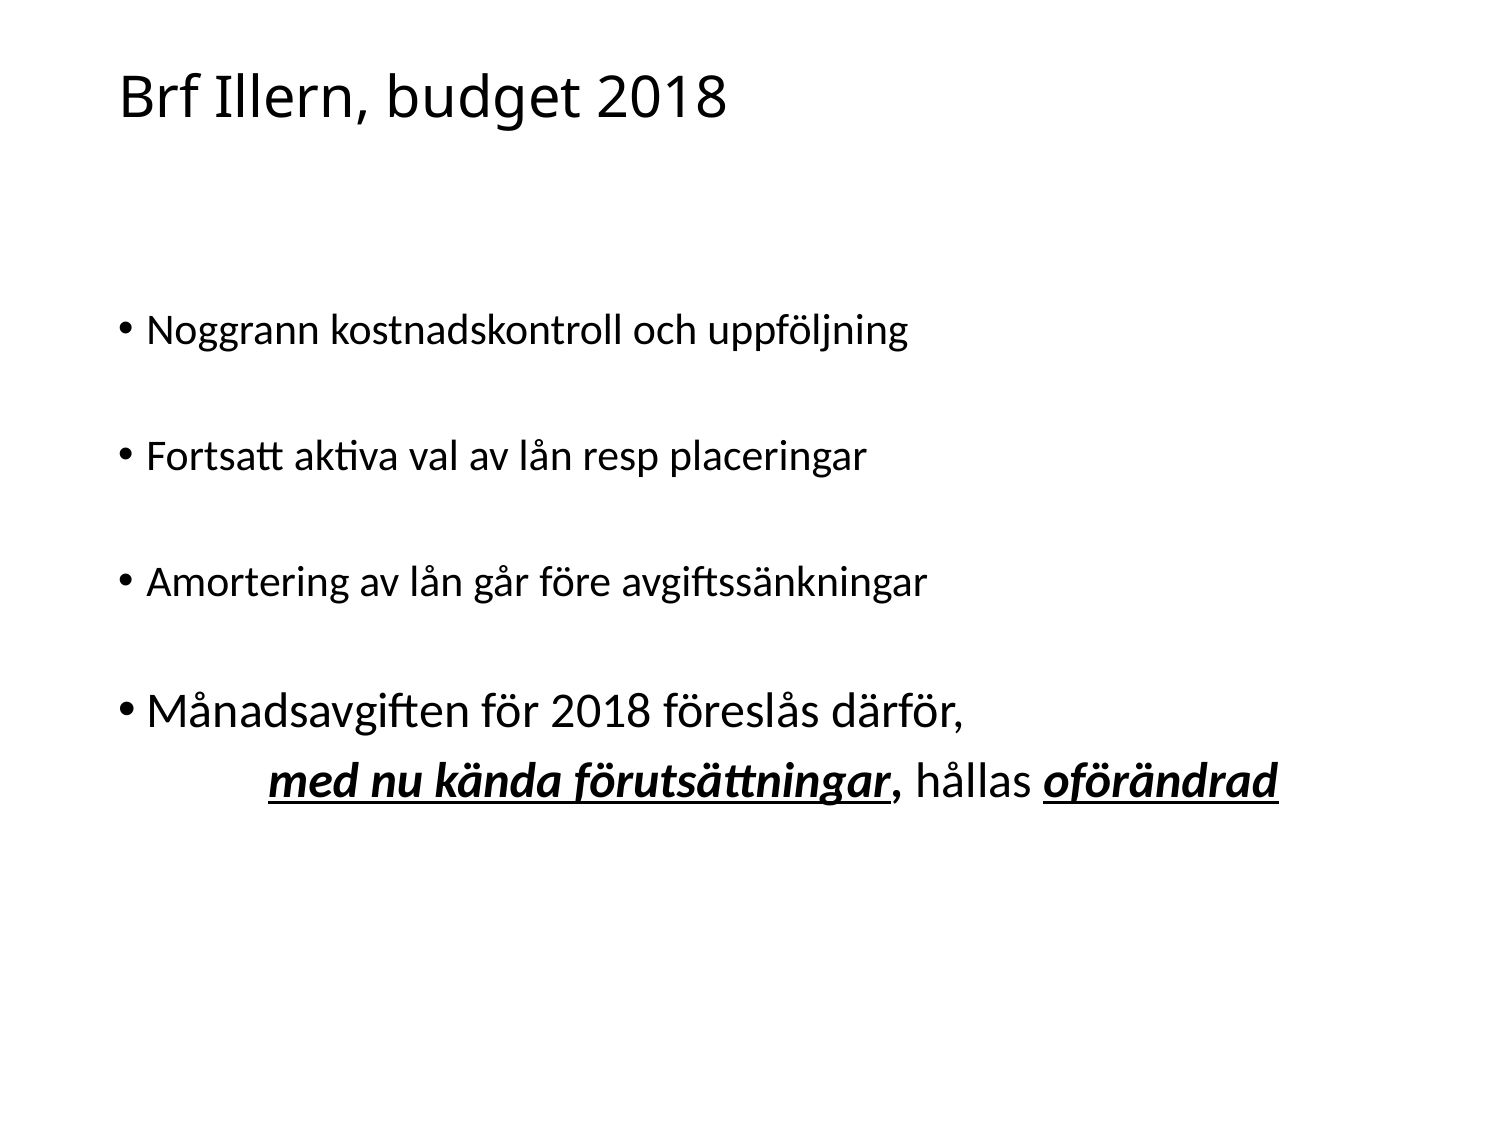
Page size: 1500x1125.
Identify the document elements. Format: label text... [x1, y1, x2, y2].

list Noggrann kostnadskontroll och uppföljning Fortsatt aktiva val av lån resp placeringar Amortering av lån går före avgiftssänkningar Månadsavgiften för 2018 föreslås därför, med nu kända förutsättningar, hållas oförändrad [103, 299, 1397, 1014]
title Brf Illern, budget 2018 [103, 59, 1397, 138]
